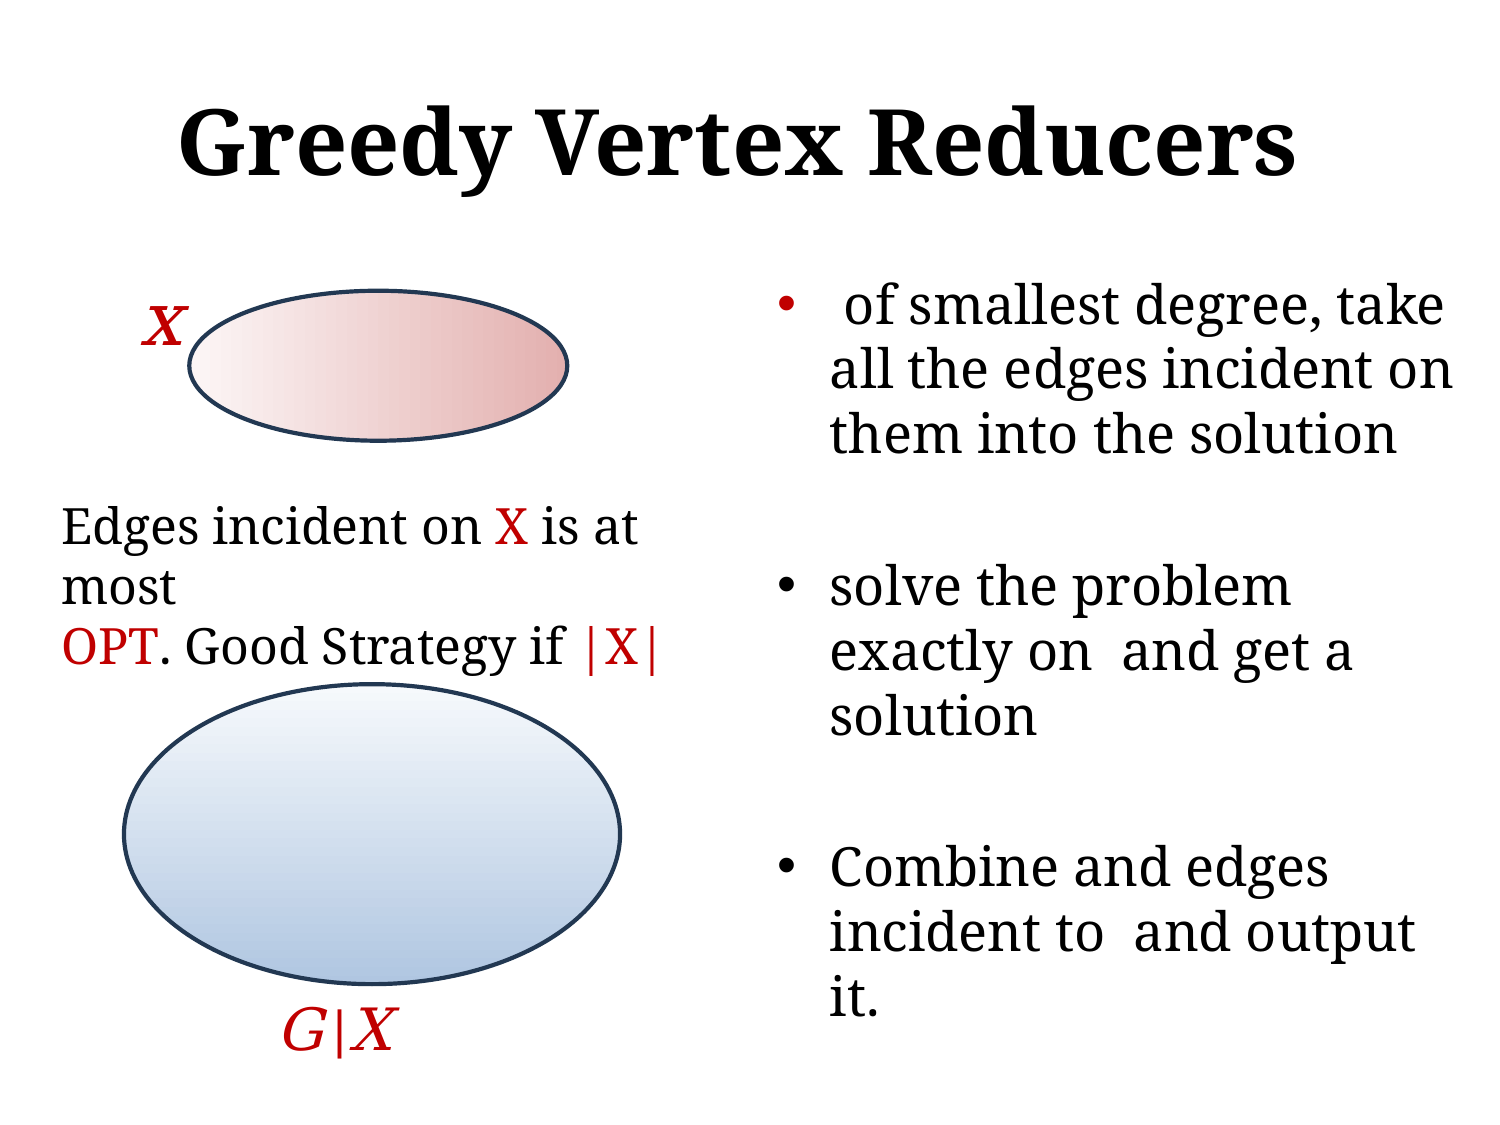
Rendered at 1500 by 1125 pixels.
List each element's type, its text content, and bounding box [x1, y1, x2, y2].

text_box [121, 682, 623, 985]
title Greedy Vertex Reducers [75, 45, 1425, 233]
text_box G\X [261, 984, 406, 1069]
list x [29, 262, 750, 1106]
text_box [187, 288, 570, 443]
